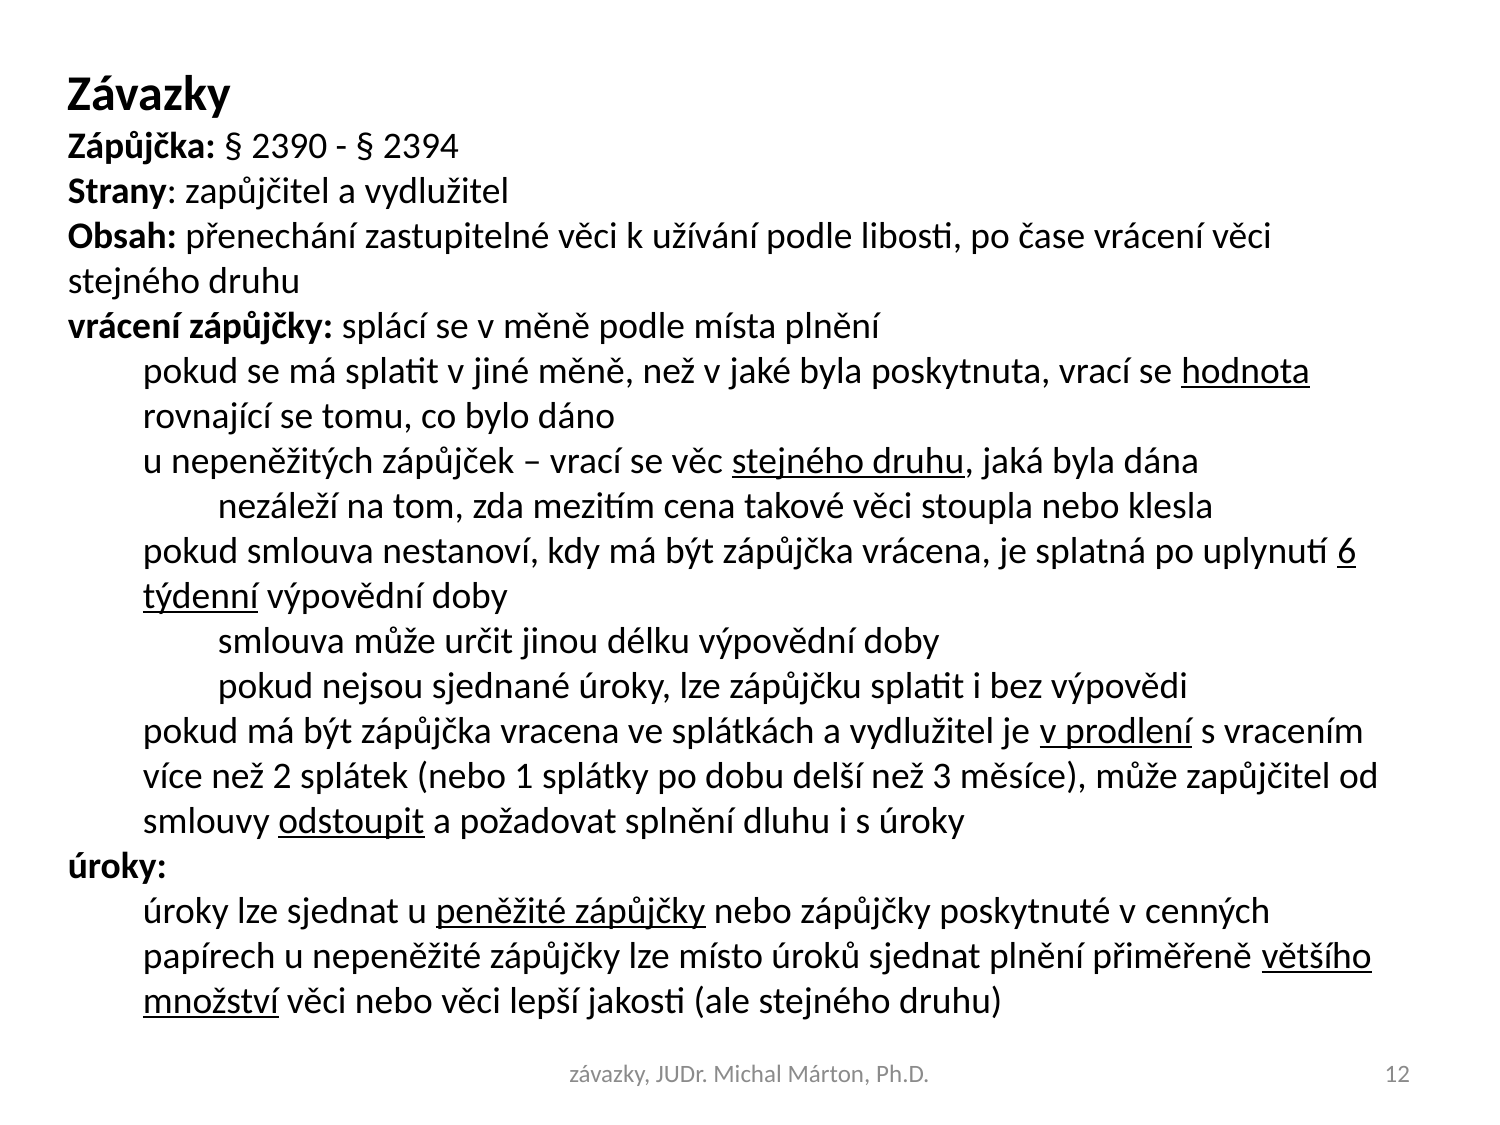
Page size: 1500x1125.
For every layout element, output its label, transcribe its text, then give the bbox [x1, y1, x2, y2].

text_box Závazky Zápůjčka: § 2390 - § 2394 Strany: zapůjčitel a vydlužitel Obsah: přenechání zastupitelné věci k užívání podle libosti, po čase vrácení věci stejného druhu vrácení zápůjčky: splácí se v měně podle místa plnění pokud se má splatit v jiné měně, než v jaké byla poskytnuta, vrací se hodnota rovnající se tomu, co bylo dáno u nepeněžitých zápůjček – vrací se věc stejného druhu, jaká byla dána nezáleží na tom, zda mezitím cena takové věci stoupla nebo klesla pokud smlouva nestanoví, kdy má být zápůjčka vrácena, je splatná po uplynutí 6 týdenní výpovědní doby smlouva může určit jinou délku výpovědní doby pokud nejsou sjednané úroky, lze zápůjčku splatit i bez výpovědi pokud má být zápůjčka vracena ve splátkách a vydlužitel je v prodlení s vracením více než 2 splátek (nebo 1 splátky po dobu delší než 3 měsíce), může zapůjčitel od smlouvy odstoupit a požadovat splnění dluhu i s úroky úroky: úroky lze sjednat u peněžité zápůjčky nebo zápůjčky poskytnuté v cenných papírech u nepeněžité zápůjčky lze místo úroků sjednat plnění přiměřeně většího množství věci nebo věci lepší jakosti (ale stejného druhu) [53, 0, 1400, 1125]
slide_number 12 [1400, 1042, 1425, 1103]
